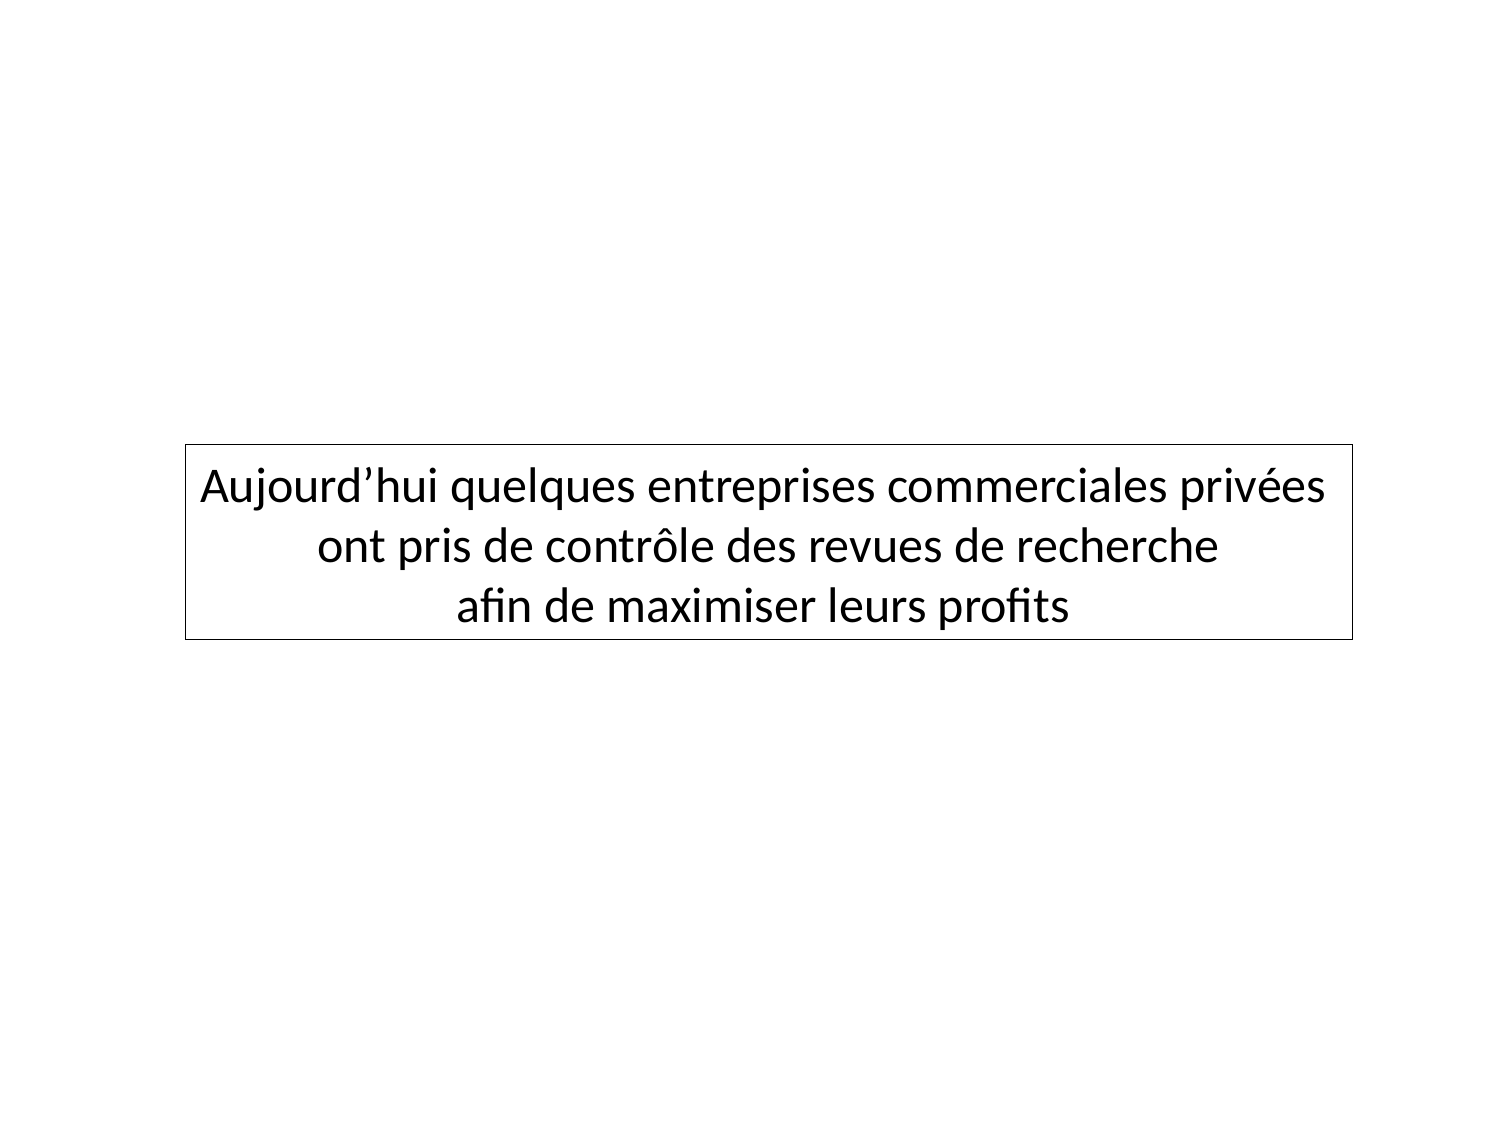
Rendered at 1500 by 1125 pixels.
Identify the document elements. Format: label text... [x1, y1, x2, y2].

text_box Aujourd’hui quelques entreprises commerciales privées ont pris de contrôle des revues de recherche afin de maximiser leurs profits [185, 444, 1353, 640]
